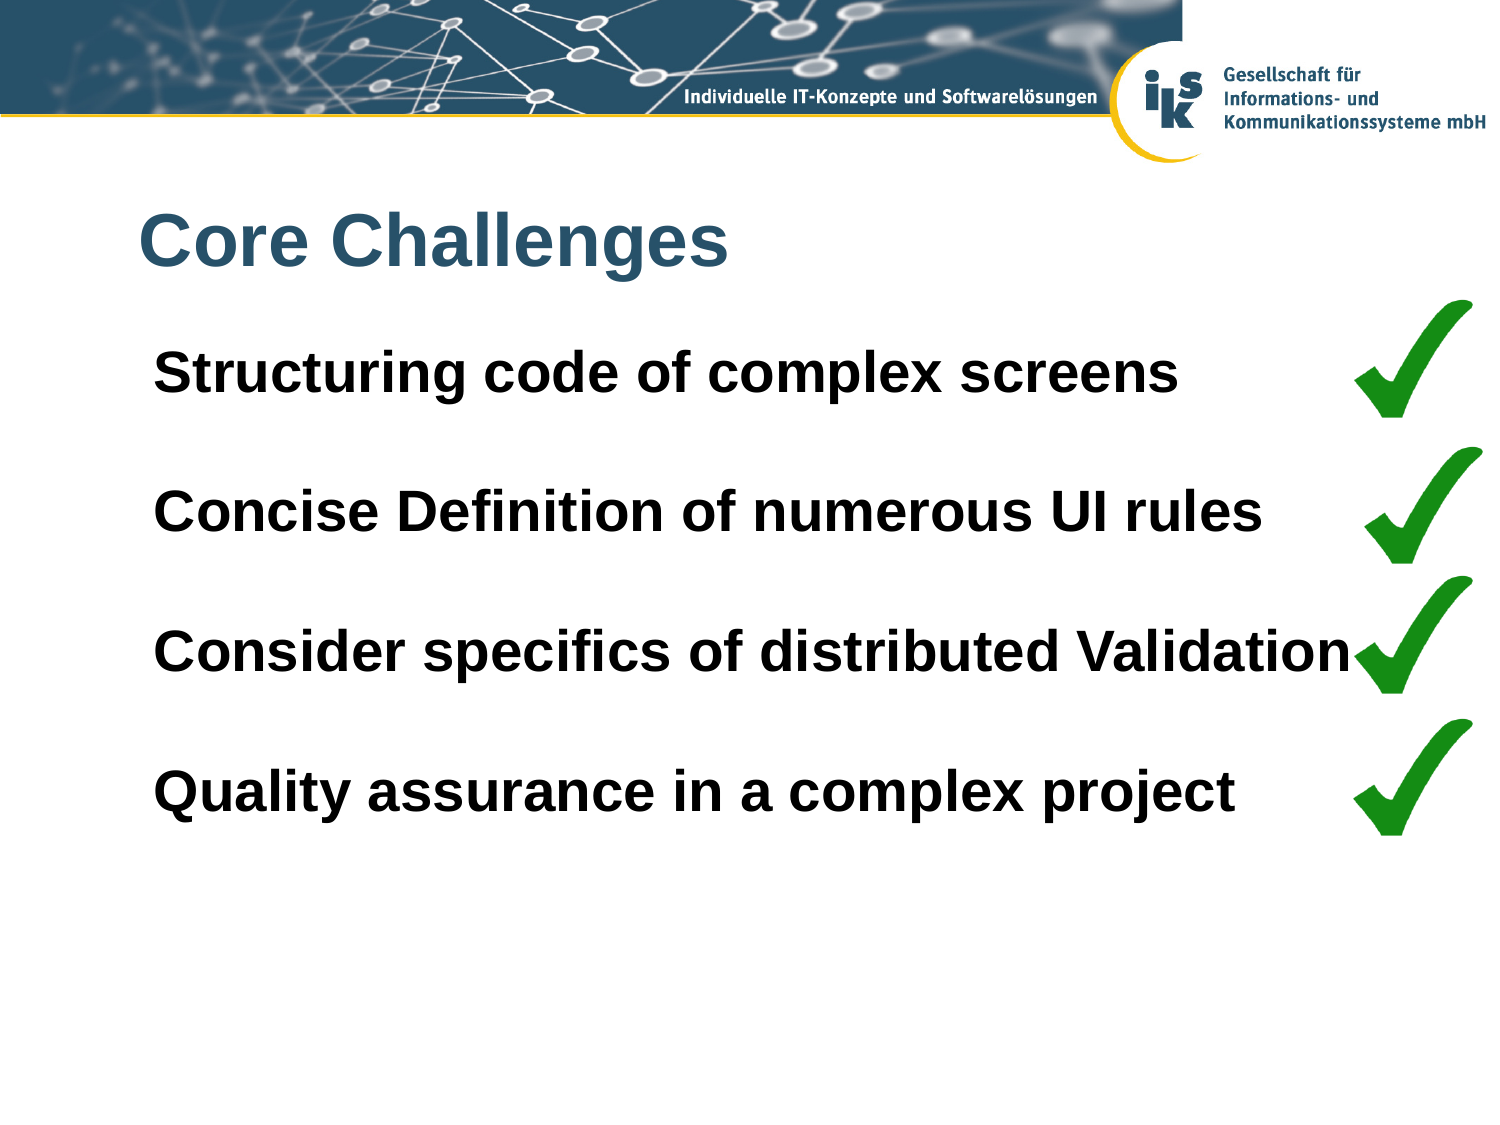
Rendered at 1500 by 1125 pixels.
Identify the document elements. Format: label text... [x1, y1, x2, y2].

picture [1352, 573, 1475, 696]
text_box Structuring code of complex screens Concise Definition of numerous UI rules Consider specifics of distributed Validation Quality assurance in a complex project [139, 326, 1369, 831]
picture [1351, 715, 1474, 838]
title Core Challenges [123, 184, 1412, 268]
picture [1352, 297, 1475, 420]
picture [0, 0, 1500, 176]
picture [1361, 444, 1485, 567]
